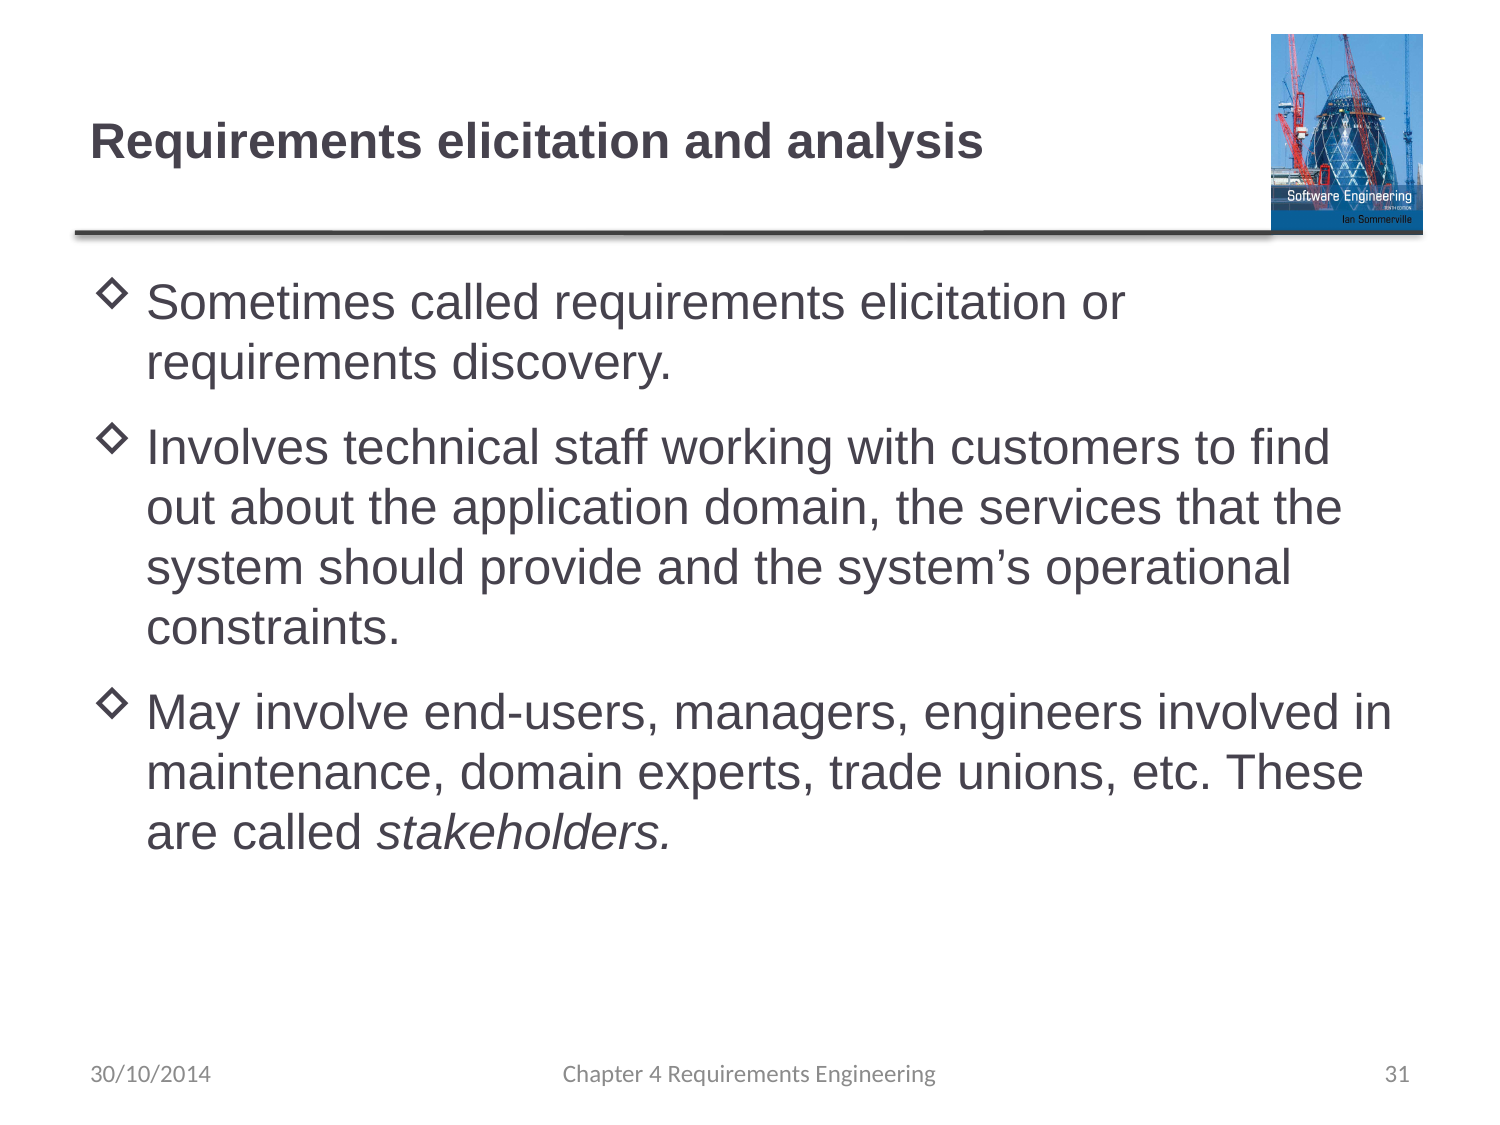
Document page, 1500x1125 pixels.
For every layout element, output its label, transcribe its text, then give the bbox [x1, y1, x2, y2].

title Requirements elicitation and analysis [74, 44, 1272, 233]
picture [1271, 34, 1423, 230]
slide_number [75, 1042, 425, 1103]
list Sometimes called requirements elicitation or requirements discovery. Involves technical staff working with customers to find out about the application domain, the services that the system should provide and the system’s operational constraints. May involve end-users, managers, engineers involved in maintenance, domain experts, trade unions, etc. These are called stakeholders. [75, 262, 1425, 1005]
slide_number 31 [1074, 1042, 1425, 1103]
footer Chapter 4 Requirements Engineering [512, 1042, 988, 1103]
